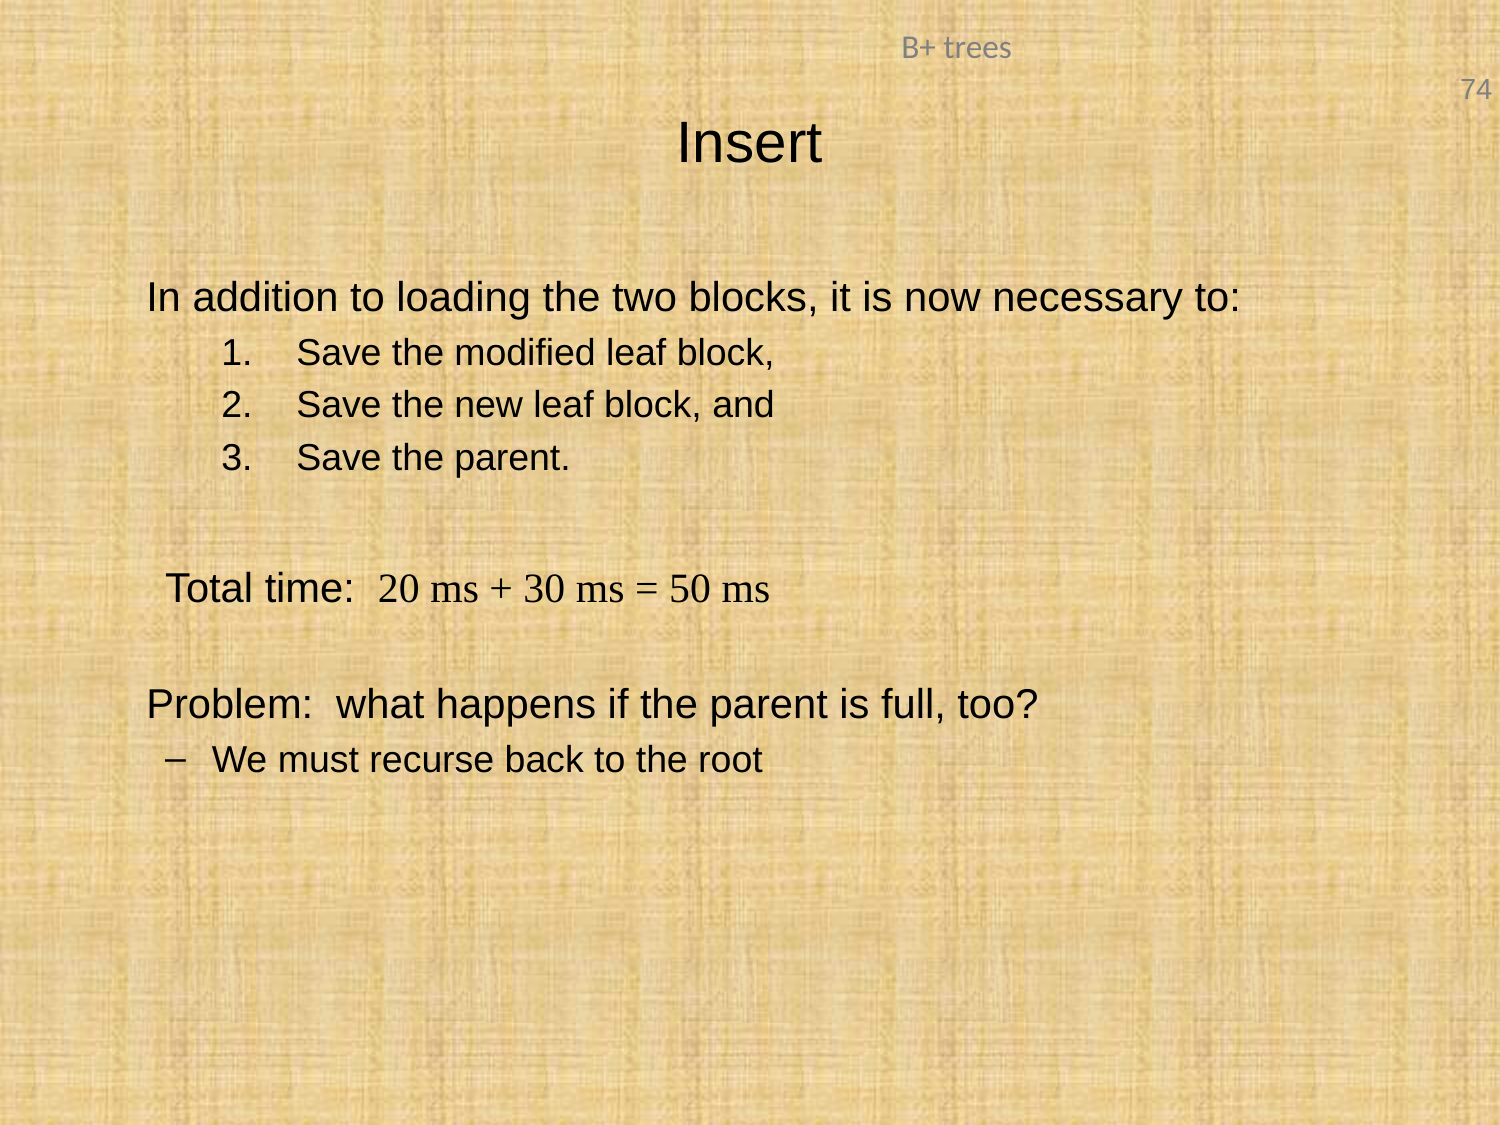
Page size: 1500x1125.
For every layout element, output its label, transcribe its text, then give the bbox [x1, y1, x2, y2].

list In addition to loading the two blocks, it is now necessary to: Save the modified leaf block, Save the new leaf block, and Save the parent. Total time: 20 ms + 30 ms = 50 ms Problem: what happens if the parent is full, too? We must recurse back to the root [74, 262, 1426, 1006]
picture [0, 0, 1500, 1125]
title Insert [74, 44, 1426, 233]
